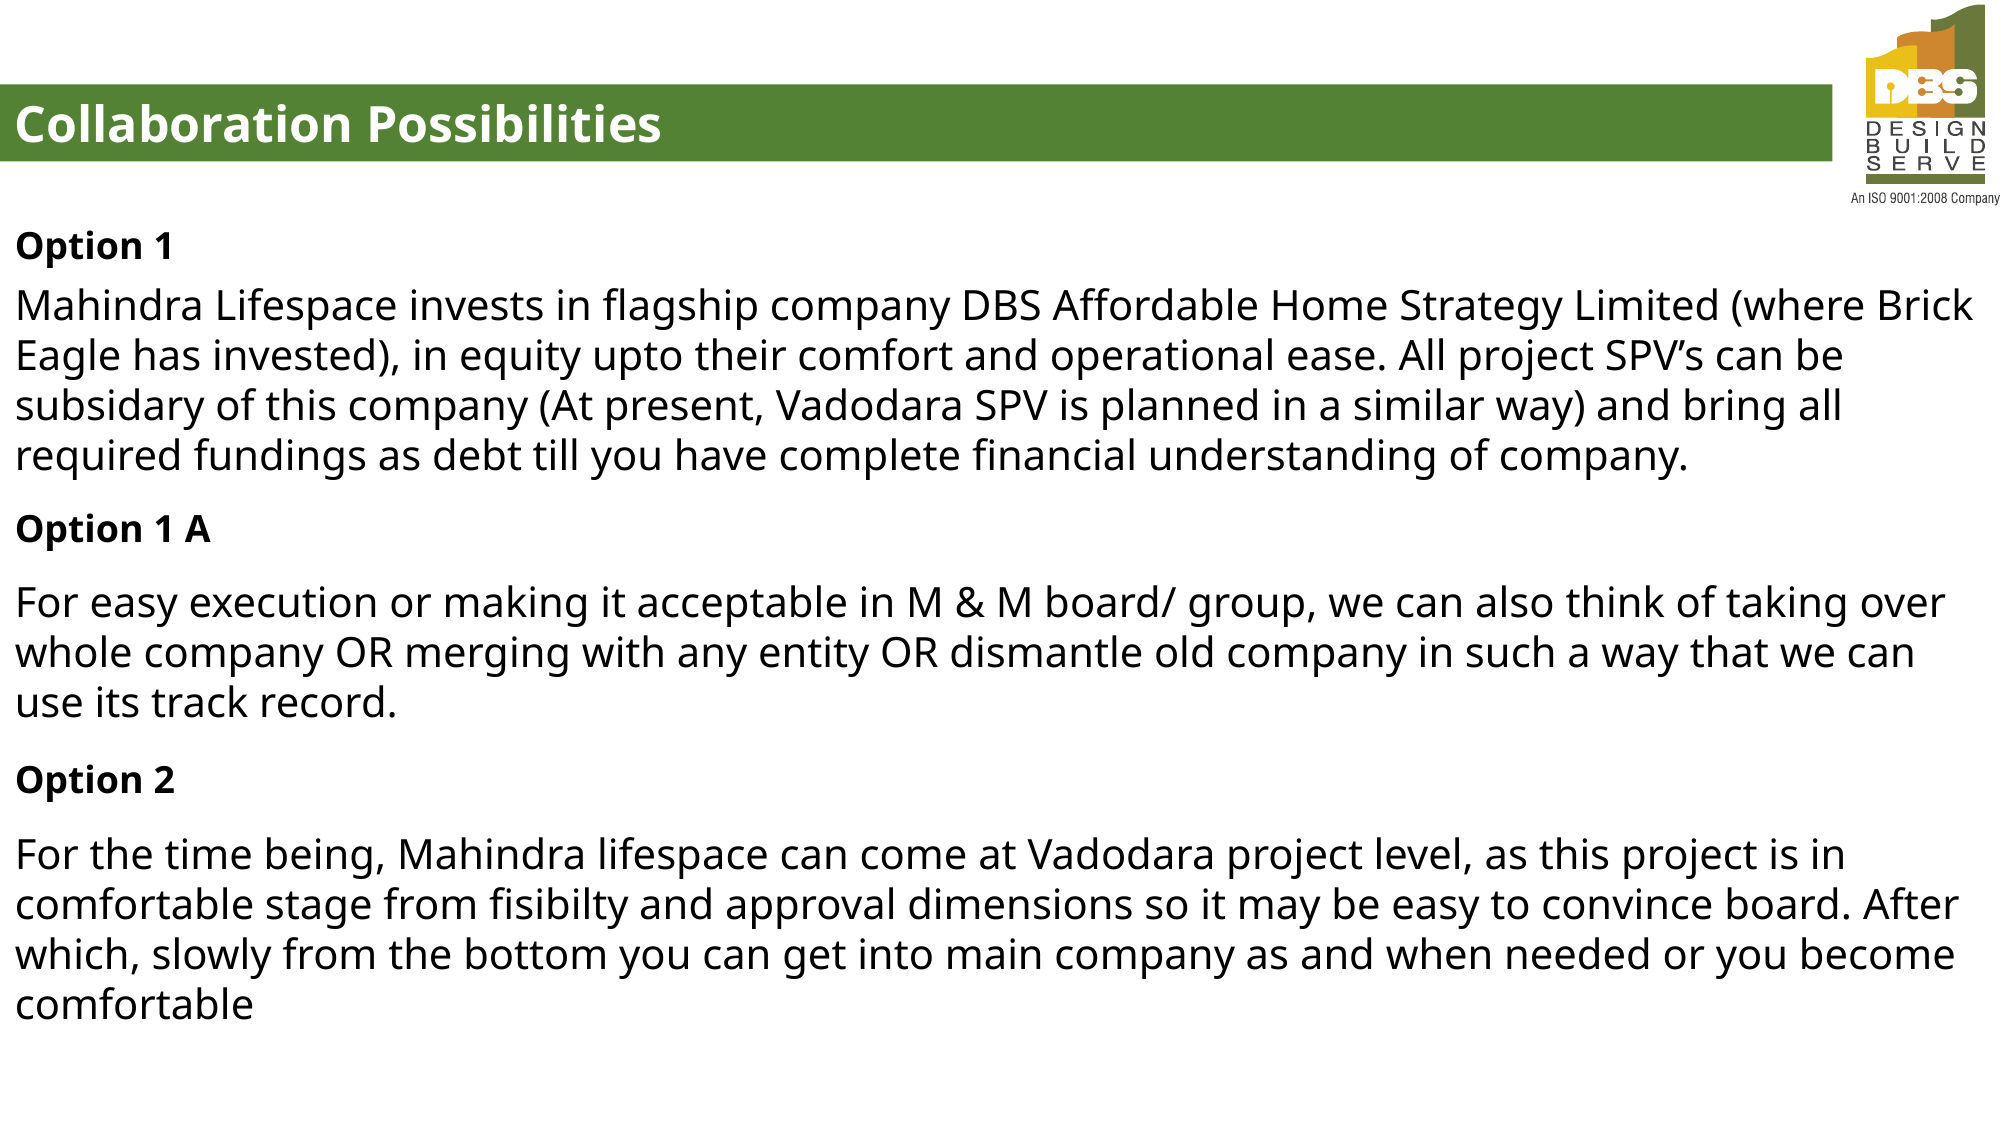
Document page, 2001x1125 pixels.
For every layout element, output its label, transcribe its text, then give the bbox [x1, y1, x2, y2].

text_box Option 1 [0, 214, 2000, 271]
text_box Option 1 A [0, 497, 2000, 559]
picture [1851, 4, 2000, 206]
text_box Collaboration Possibilities [0, 84, 1833, 162]
text_box Mahindra Lifespace invests in flagship company DBS Affordable Home Strategy Limited (where Brick Eagle has invested), in equity upto their comfort and operational ease. All project SPV’s can be subsidary of this company (At present, Vadodara SPV is planned in a similar way) and bring all required fundings as debt till you have complete financial understanding of company. [0, 271, 2000, 487]
text_box For the time being, Mahindra lifespace can come at Vadodara project level, as this project is in comfortable stage from fisibilty and approval dimensions so it may be easy to convince board. After which, slowly from the bottom you can get into main company as and when needed or you become comfortable [0, 820, 2000, 1036]
text_box For easy execution or making it acceptable in M & M board/ group, we can also think of taking over whole company OR merging with any entity OR dismantle old company in such a way that we can use its track record. [0, 568, 2000, 733]
text_box Option 2 [0, 747, 2000, 809]
